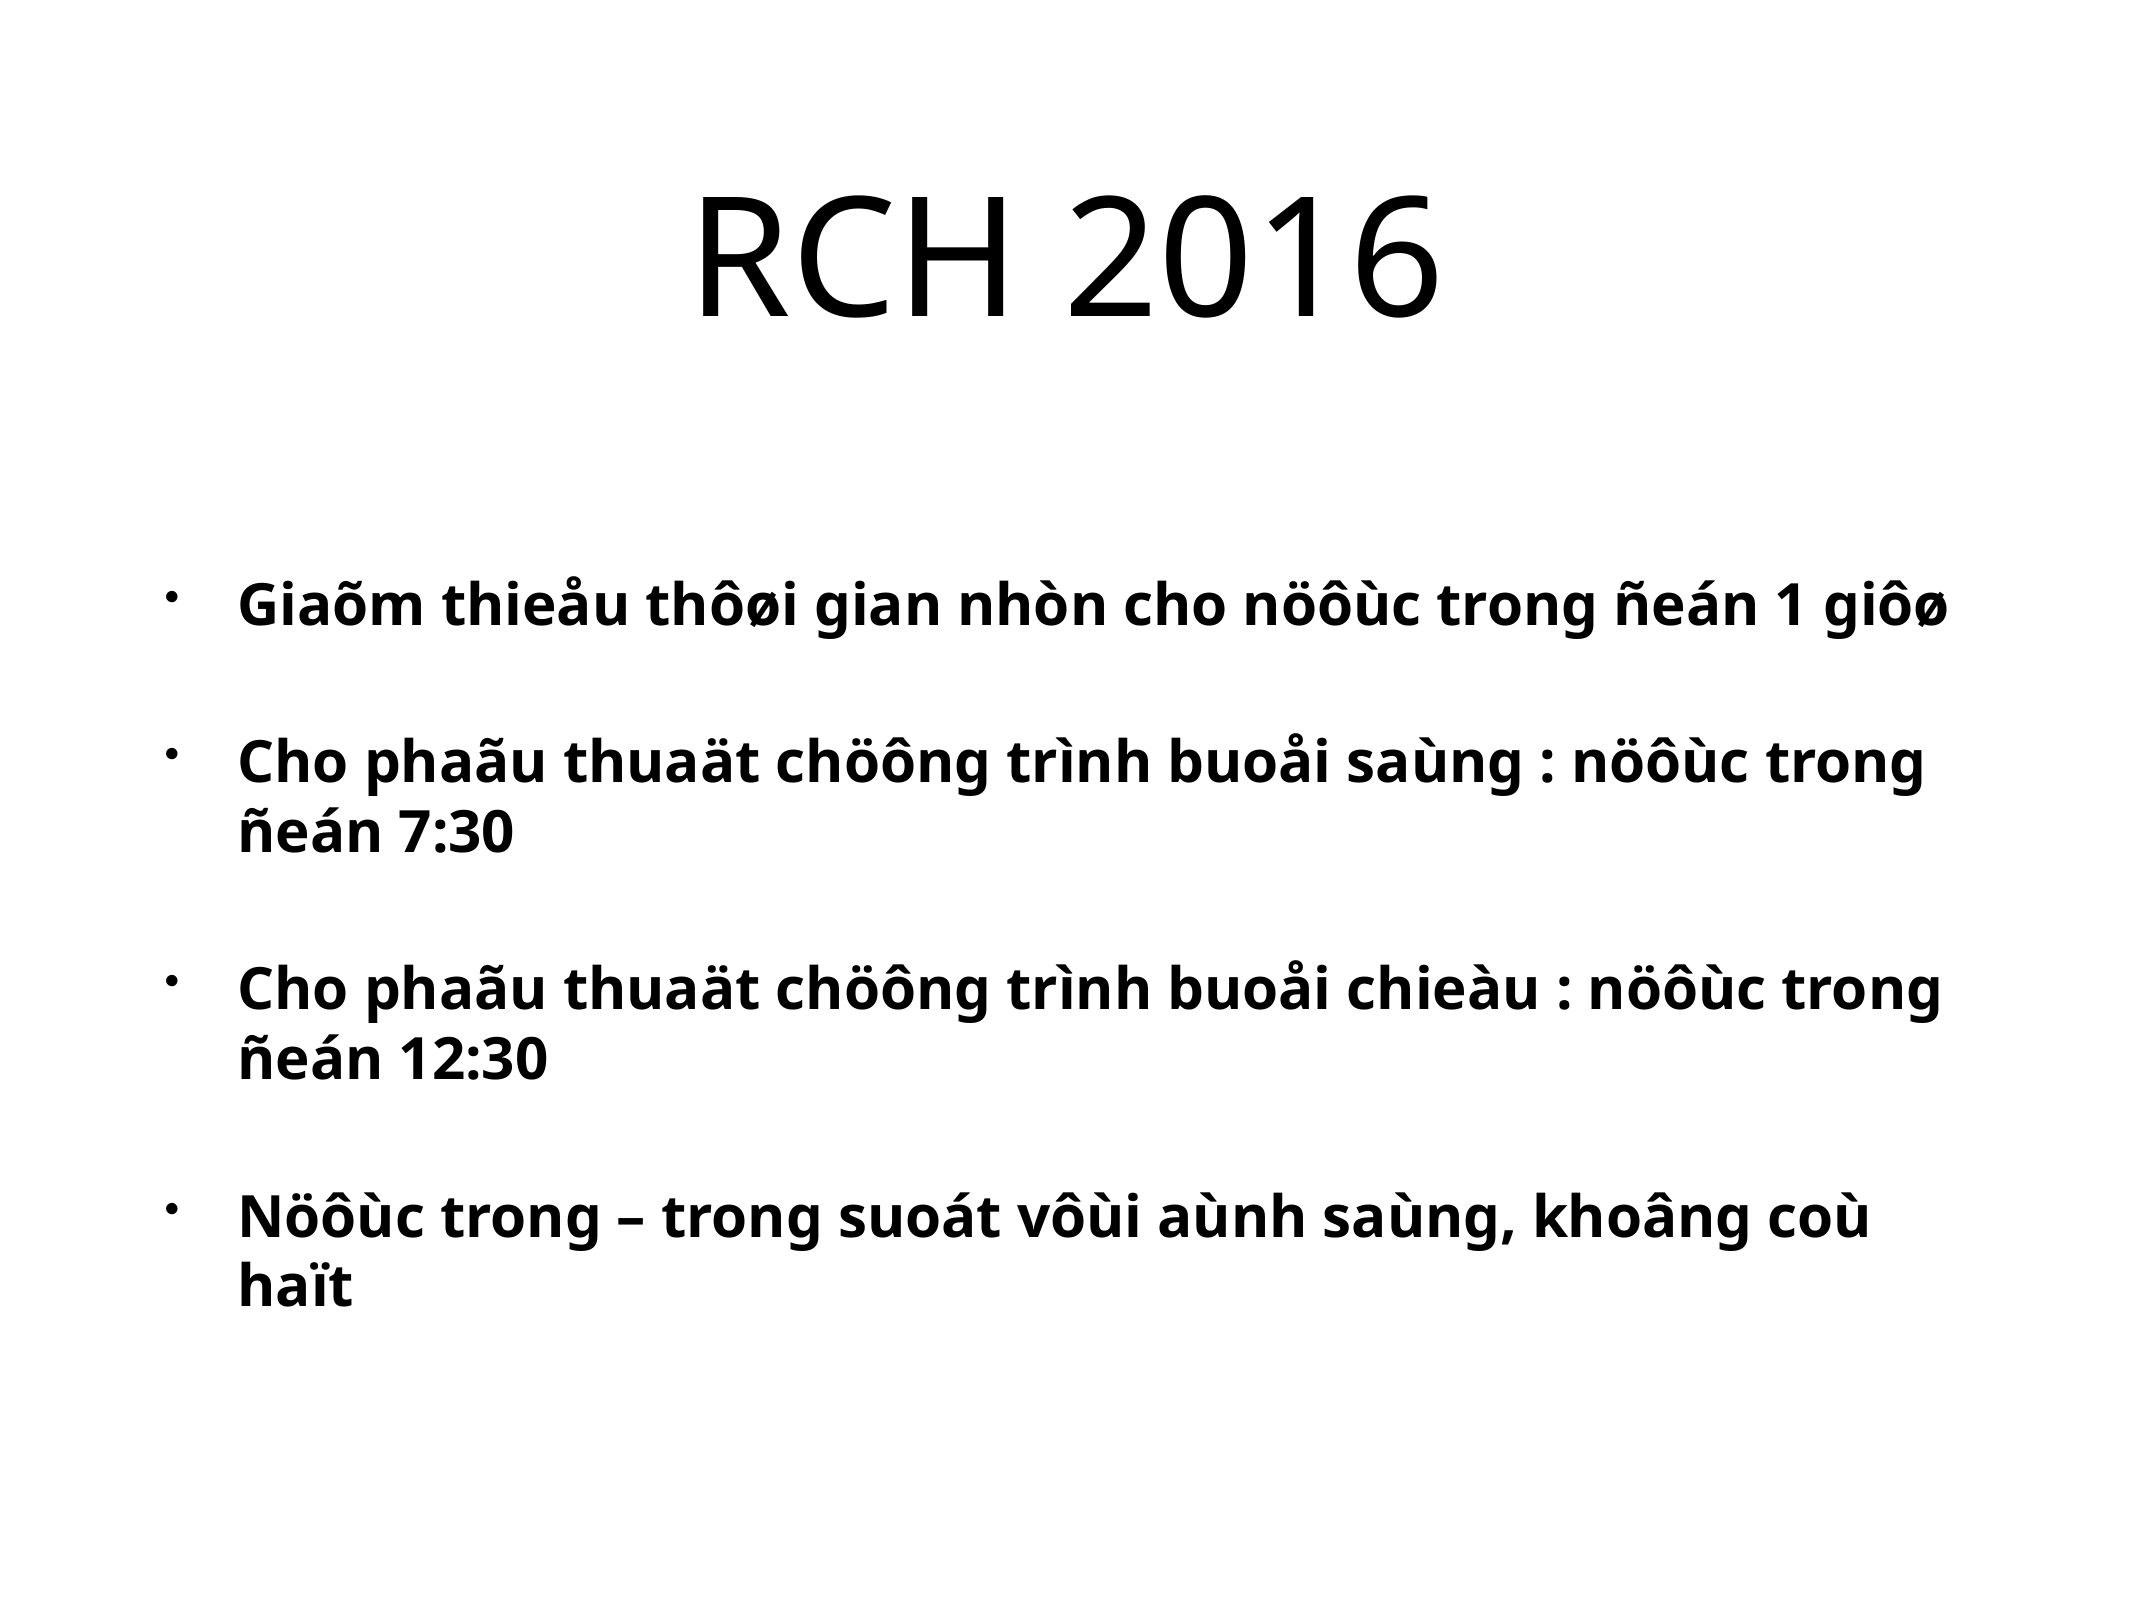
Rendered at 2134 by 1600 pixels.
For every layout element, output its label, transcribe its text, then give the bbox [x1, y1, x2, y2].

list Giaõm thieåu thôøi gian nhòn cho nöôùc trong ñeán 1 giôø Cho phaãu thuaät chöông trình buoåi saùng : nöôùc trong ñeán 7:30 Cho phaãu thuaät chöông trình buoåi chieàu : nöôùc trong ñeán 12:30 Nöôùc trong – trong suoát vôùi aùnh saùng, khoâng coù haït [155, 426, 1978, 1459]
title RCH 2016 [155, 72, 1978, 426]
